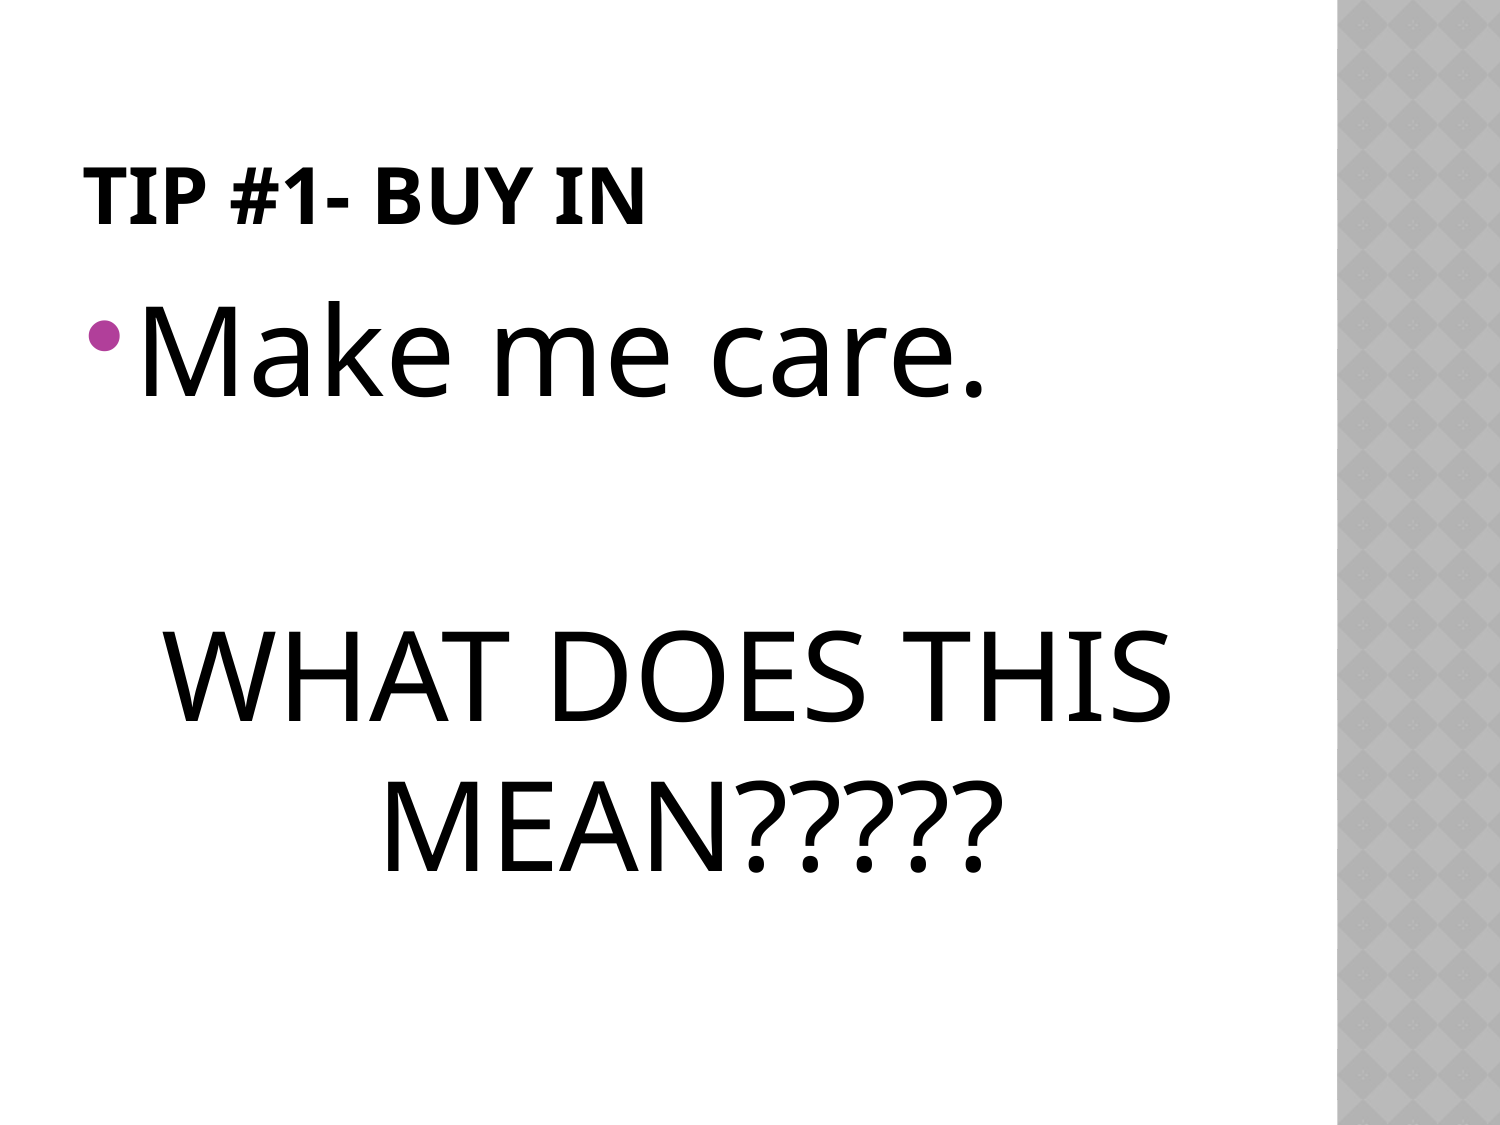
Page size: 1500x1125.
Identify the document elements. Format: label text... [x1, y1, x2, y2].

title Tip #1- buy in [75, 52, 1263, 240]
list Make me care. WHAT DOES THIS MEAN????? [75, 264, 1263, 1059]
